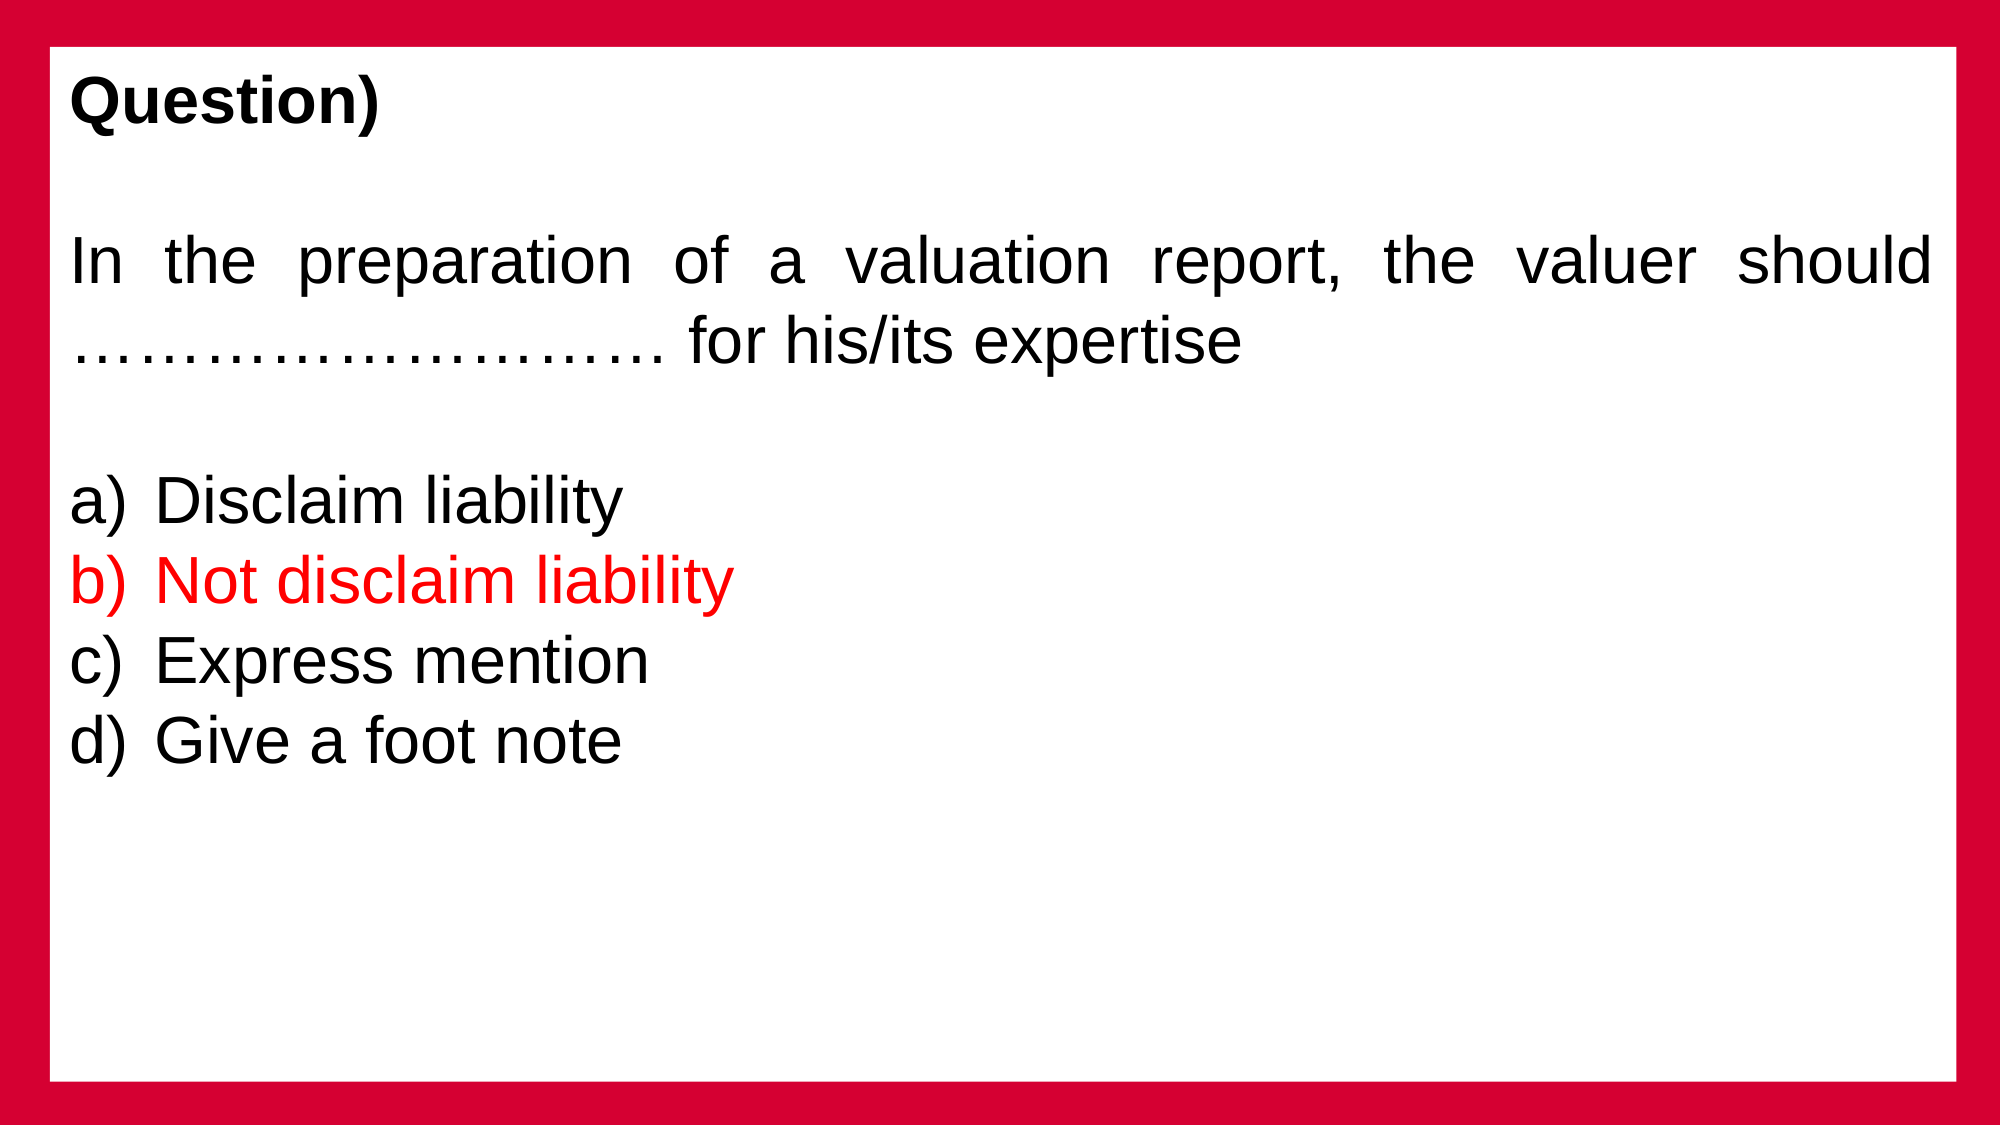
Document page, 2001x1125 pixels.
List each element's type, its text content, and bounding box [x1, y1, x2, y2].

text_box [49, 46, 1957, 1083]
text_box Question) In the preparation of a valuation report, the valuer should ……………………… for his/its expertise Disclaim liability Not disclaim liability Express mention Give a foot note [59, 56, 1936, 937]
text_box [0, 0, 2000, 1125]
